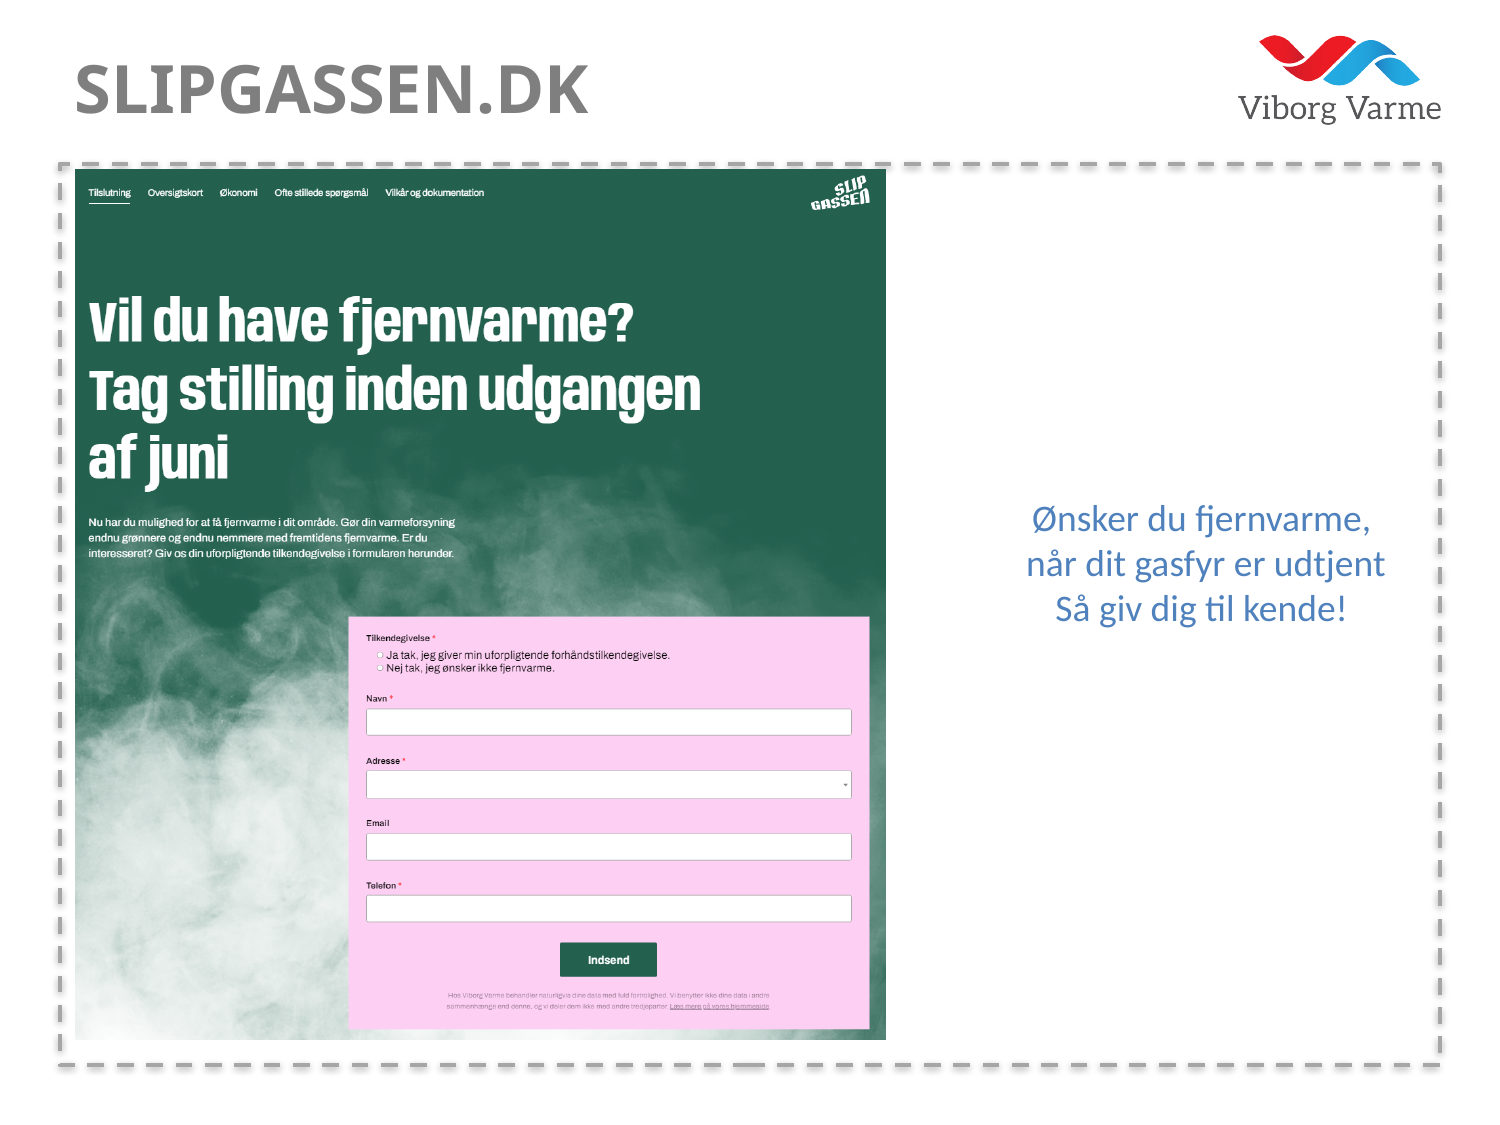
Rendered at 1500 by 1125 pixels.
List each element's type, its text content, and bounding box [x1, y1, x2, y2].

picture [74, 169, 886, 1040]
title Slipgassen.dk [59, 27, 1222, 148]
picture [1238, 35, 1441, 125]
text_box Ønsker du fjernvarme, når dit gasfyr er udtjent Så giv dig til kende! [1002, 486, 1402, 637]
